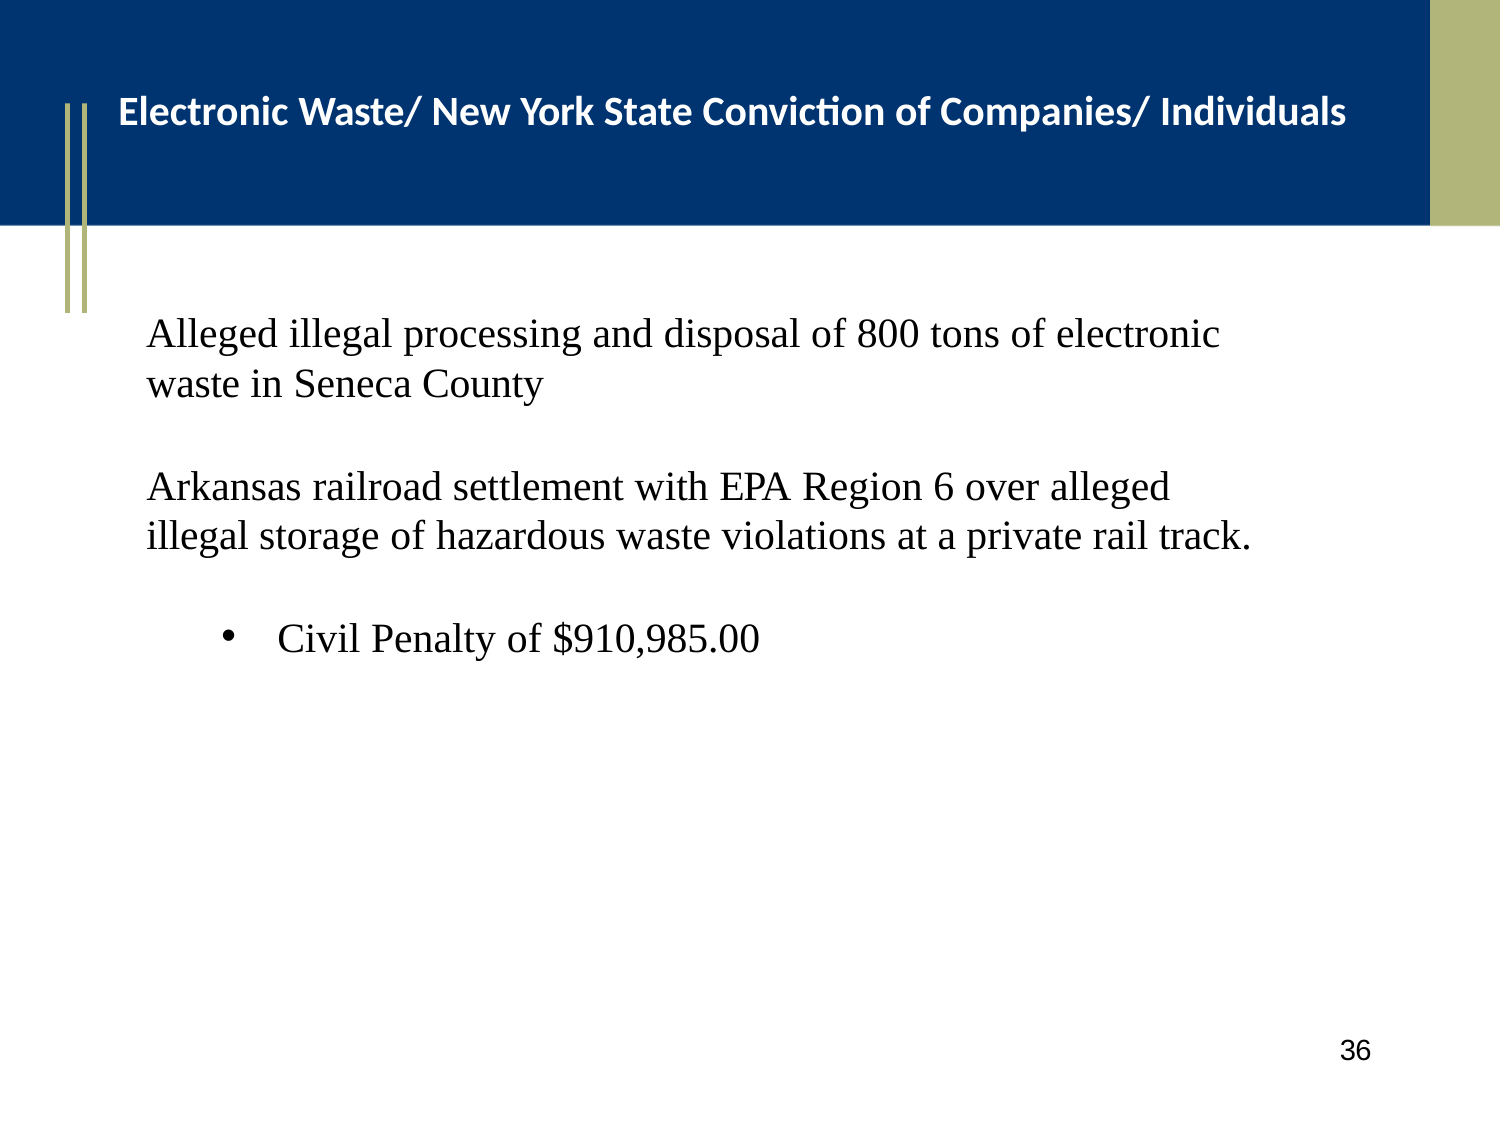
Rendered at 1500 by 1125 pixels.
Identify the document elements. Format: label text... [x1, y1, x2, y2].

picture [0, 0, 1500, 320]
text_box Alleged illegal processing and disposal of 800 tons of electronic waste in Seneca County Arkansas railroad settlement with EPA Region 6 over alleged illegal storage of hazardous waste violations at a private rail track. Civil Penalty of $910,985.00 [144, 303, 1323, 661]
title Electronic Waste/ New York State Conviction of Companies/ Individuals [116, 31, 1353, 272]
slide_number 36 [1333, 1032, 1381, 1125]
